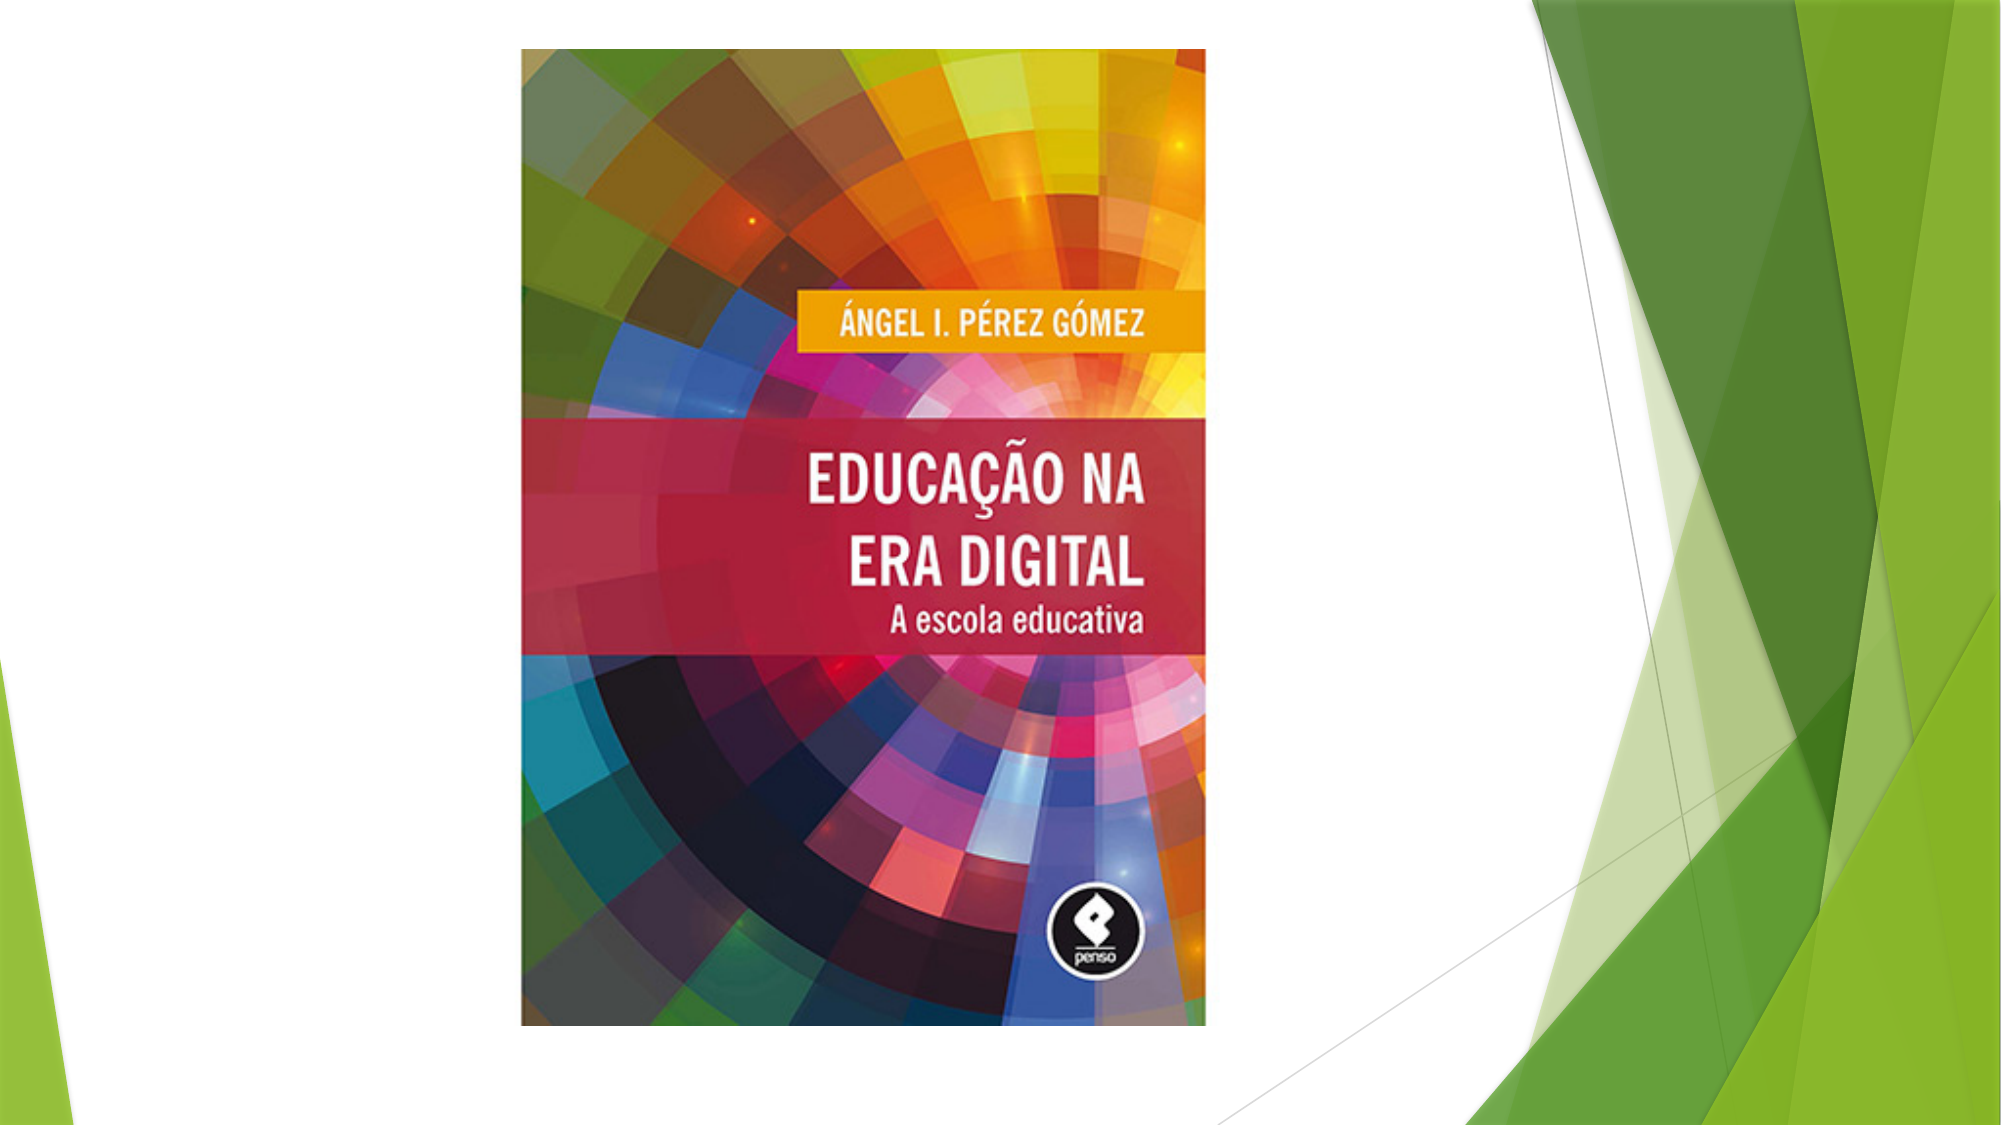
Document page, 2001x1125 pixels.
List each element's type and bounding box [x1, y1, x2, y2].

list [375, 48, 1353, 1026]
